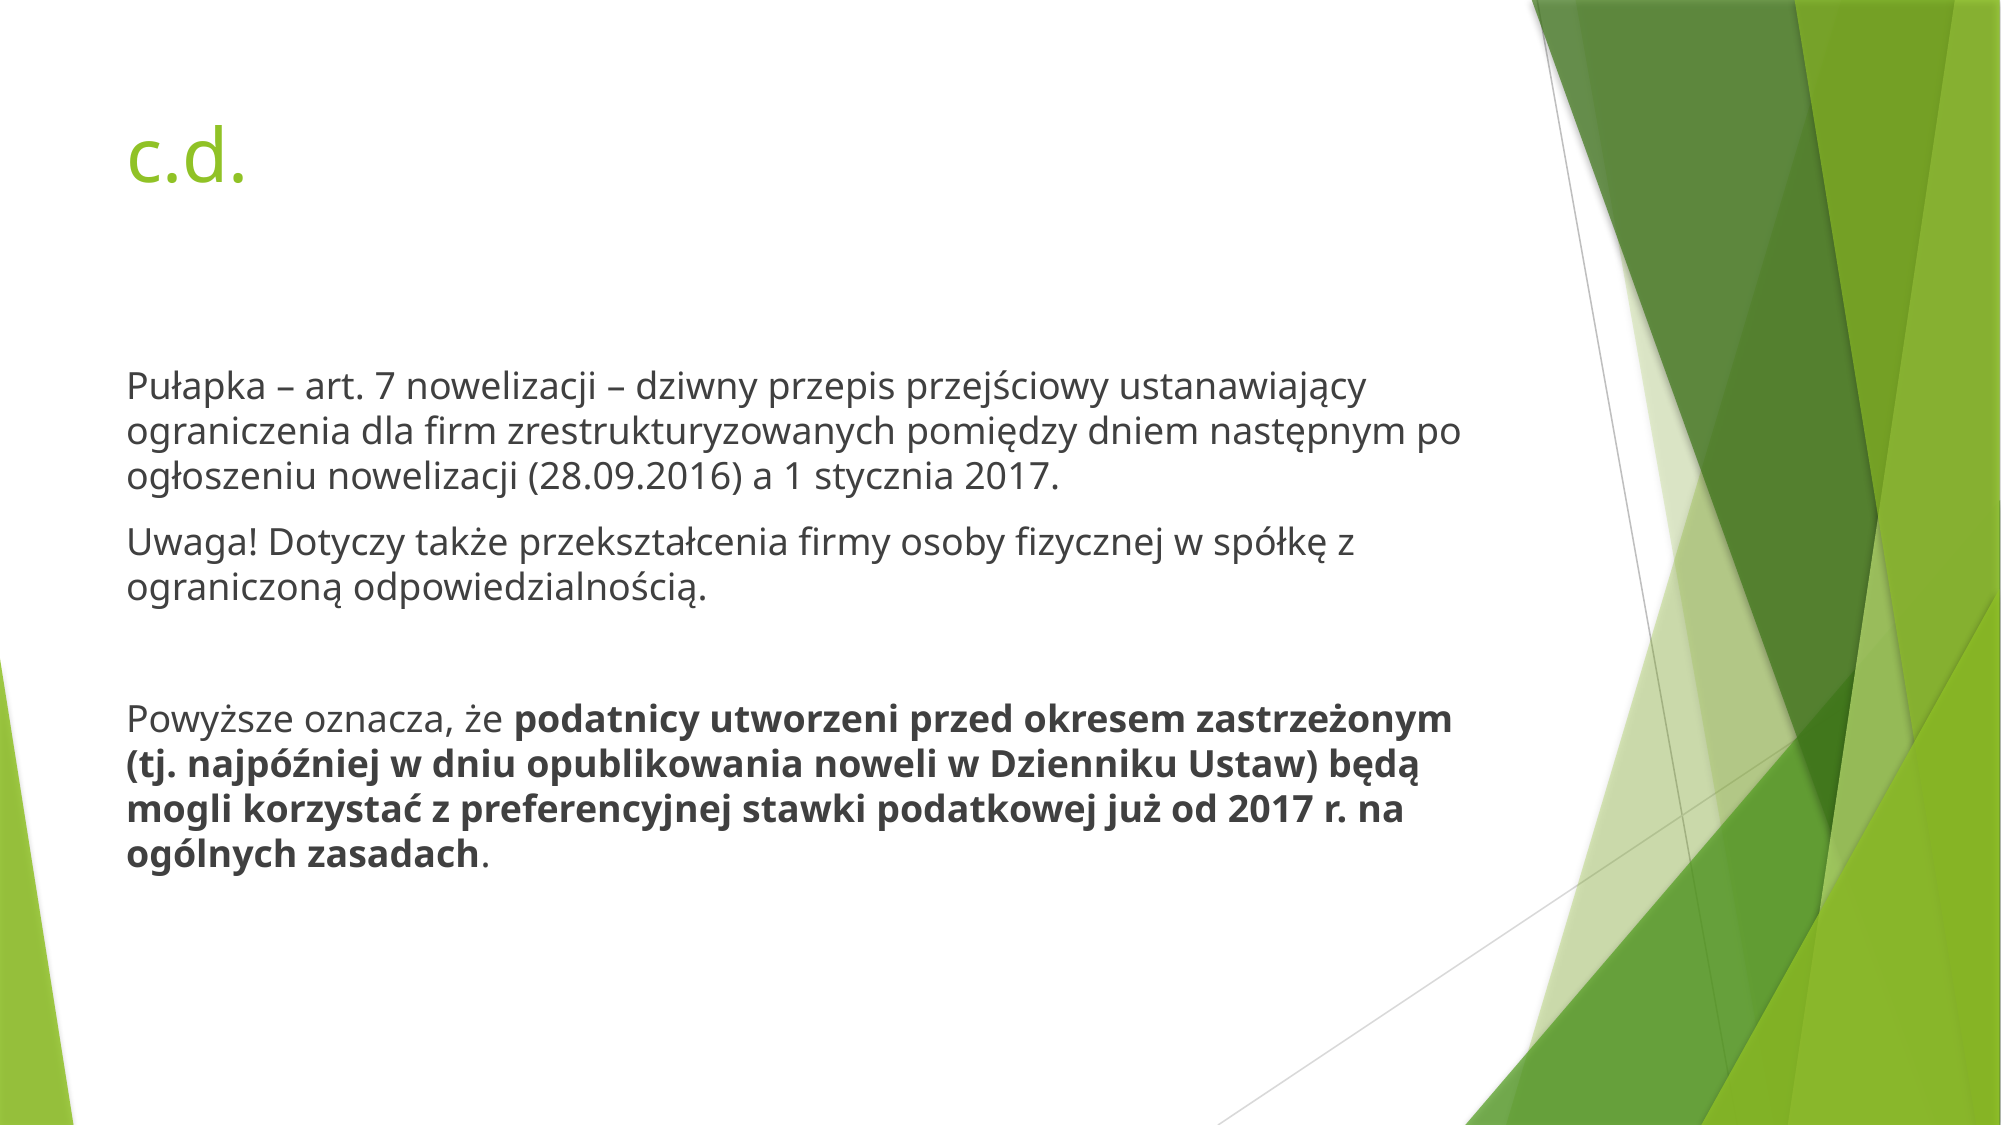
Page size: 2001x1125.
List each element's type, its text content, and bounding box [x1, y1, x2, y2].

title c.d. [111, 99, 1522, 317]
list Pułapka – art. 7 nowelizacji – dziwny przepis przejściowy ustanawiający ograniczenia dla firm zrestrukturyzowanych pomiędzy dniem następnym po ogłoszeniu nowelizacji (28.09.2016) a 1 stycznia 2017. Uwaga! Dotyczy także przekształcenia firmy osoby fizycznej w spółkę z ograniczoną odpowiedzialnością. Powyższe oznacza, że podatnicy utworzeni przed okresem zastrzeżonym (tj. najpóźniej w dniu opublikowania noweli w Dzienniku Ustaw) będą mogli korzystać z preferencyjnej stawki podatkowej już od 2017 r. na ogólnych zasadach. [111, 354, 1522, 992]
